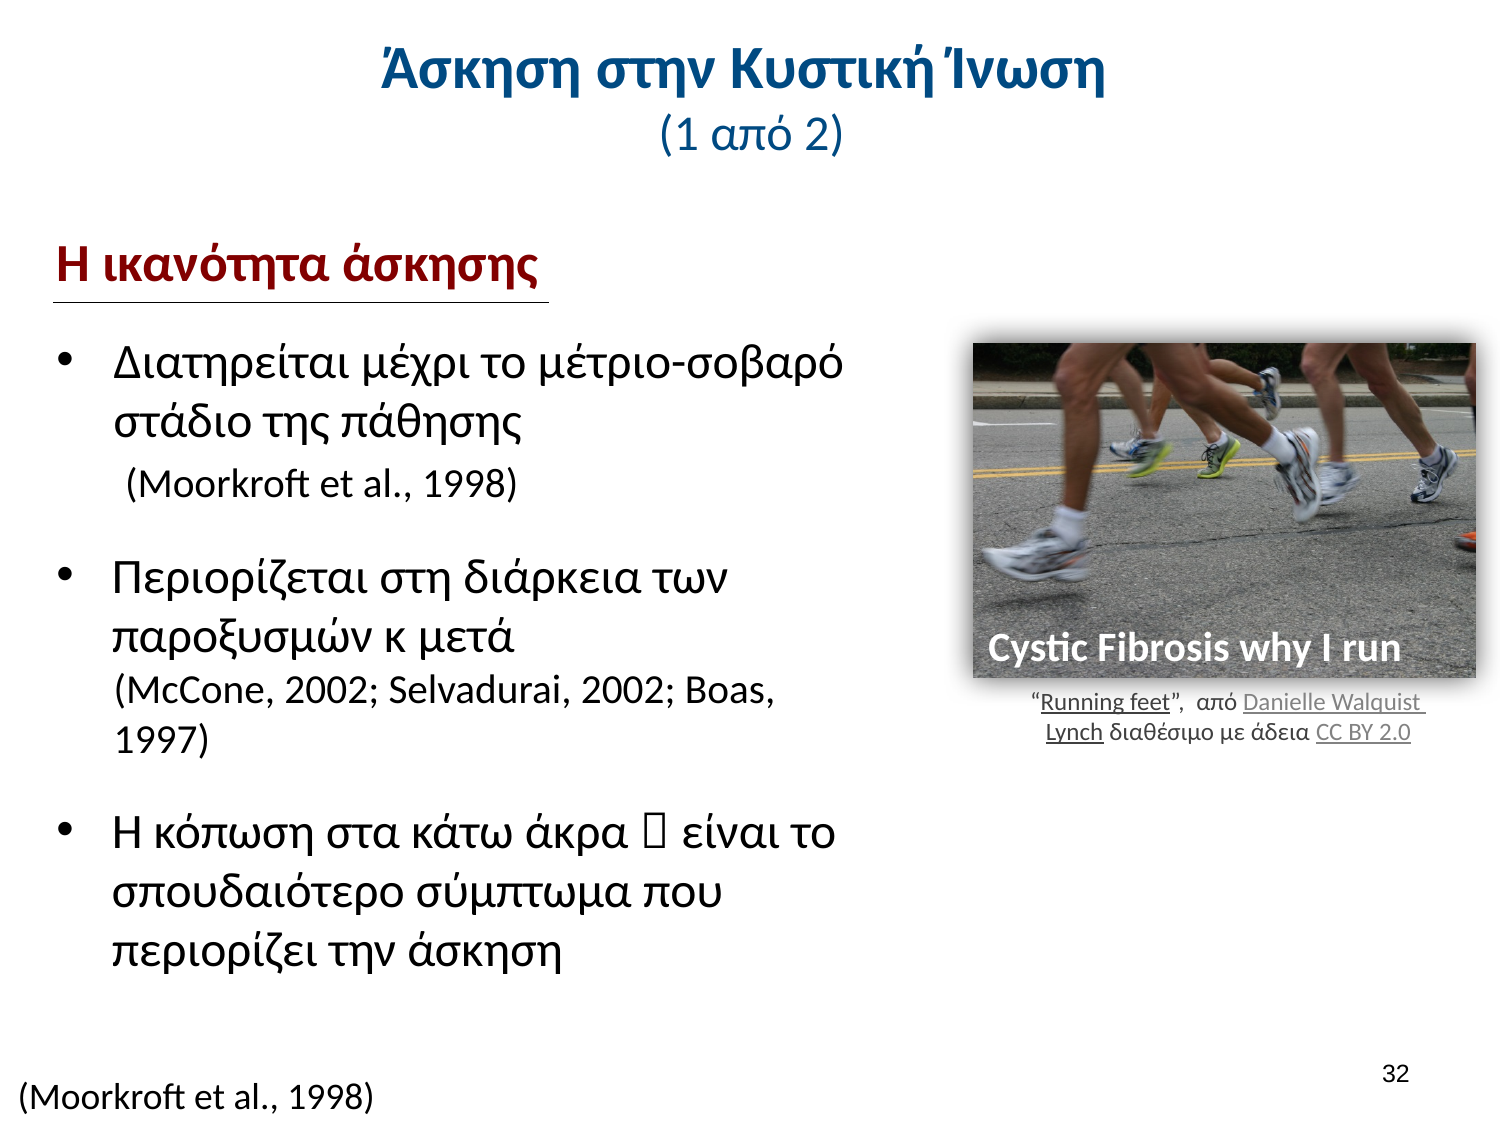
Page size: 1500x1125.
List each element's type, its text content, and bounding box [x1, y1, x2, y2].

list Η ικανότητα άσκησης Διατηρείται μέχρι το μέτριο-σοβαρό στάδιο της πάθησης (Moorkroft et al., 1998) Περιορίζεται στη διάρκεια των παροξυσμών κ μετά (McCone, 2002; Selvadurai, 2002; Boas, 1997) Η κόπωση στα κάτω άκρα  είναι το σπουδαιότερο σύμπτωμα που περιορίζει την άσκηση [41, 219, 882, 988]
picture [973, 342, 1476, 679]
text_box (Moorkroft et al., 1998) [2, 1064, 390, 1125]
slide_number 31 [1074, 1042, 1425, 1103]
text_box “Running feet”, από Danielle Walquist Lynch διαθέσιμο με άδεια CC BY 2.0 [1003, 685, 1453, 753]
title Άσκηση στην Κυστική Ίνωση (1 από 2) [76, 19, 1427, 169]
